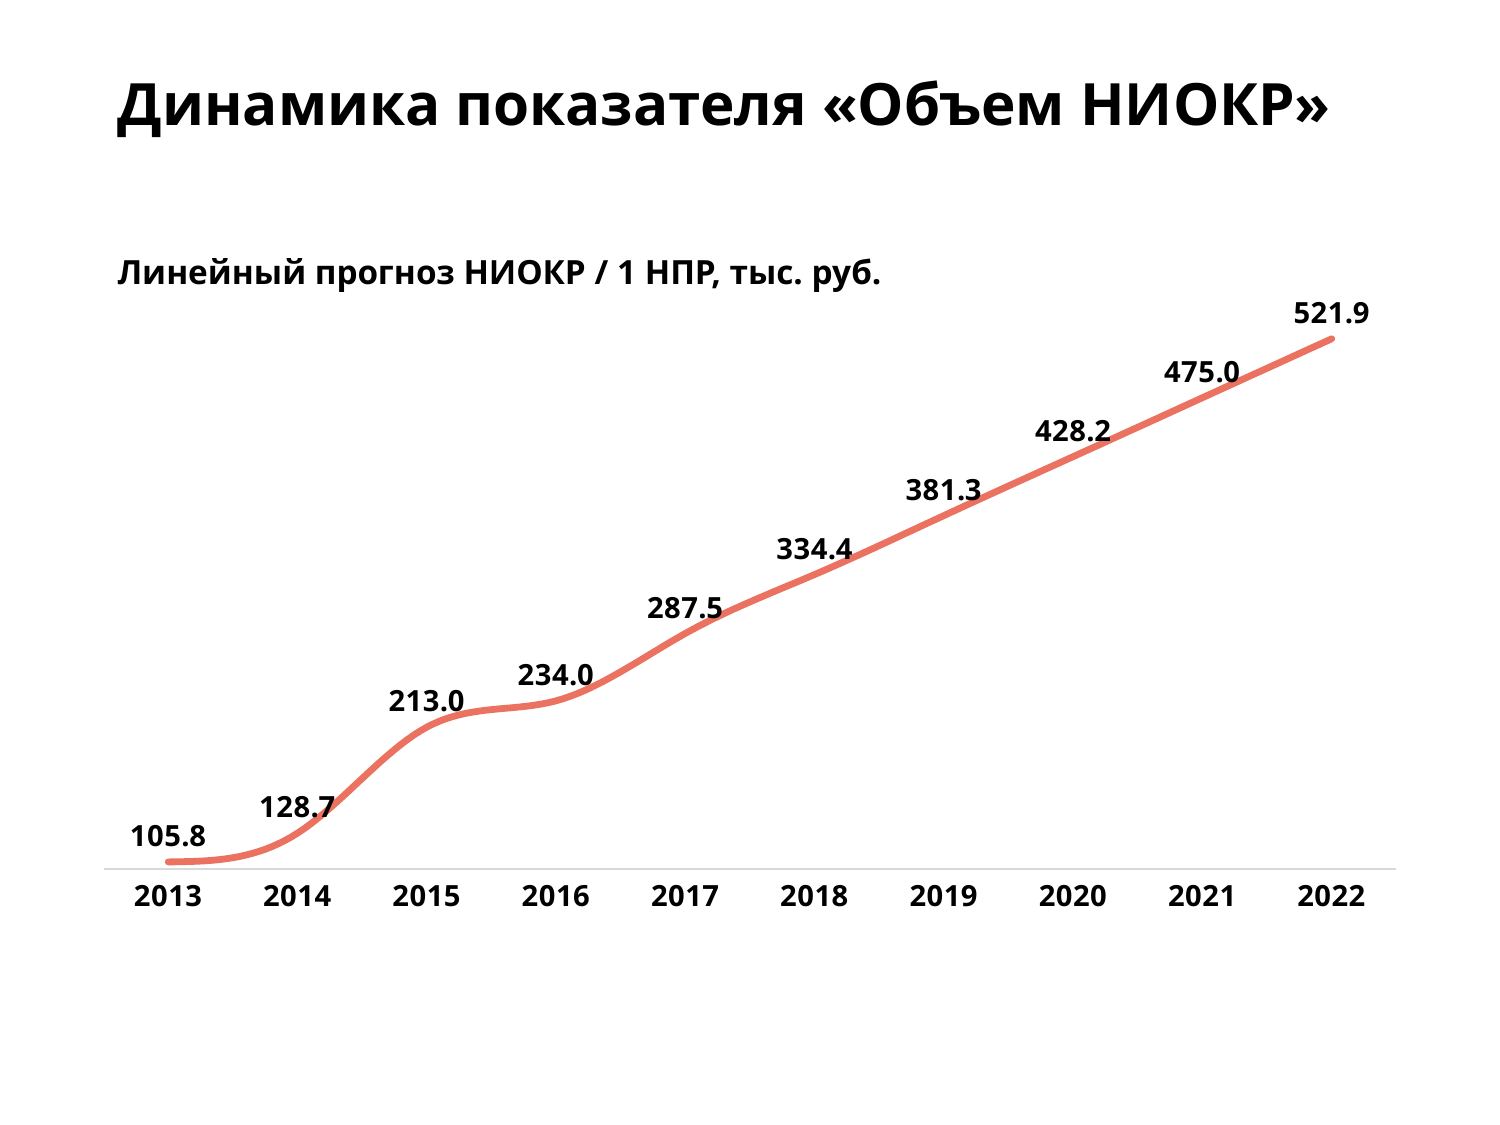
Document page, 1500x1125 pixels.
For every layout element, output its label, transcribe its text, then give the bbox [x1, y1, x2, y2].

title Динамика показателя «Объем НИОКР» [103, 59, 1397, 138]
chart [76, 290, 1424, 929]
text_box Линейный прогноз НИОКР / 1 НПР, тыс. руб. [102, 243, 898, 289]
